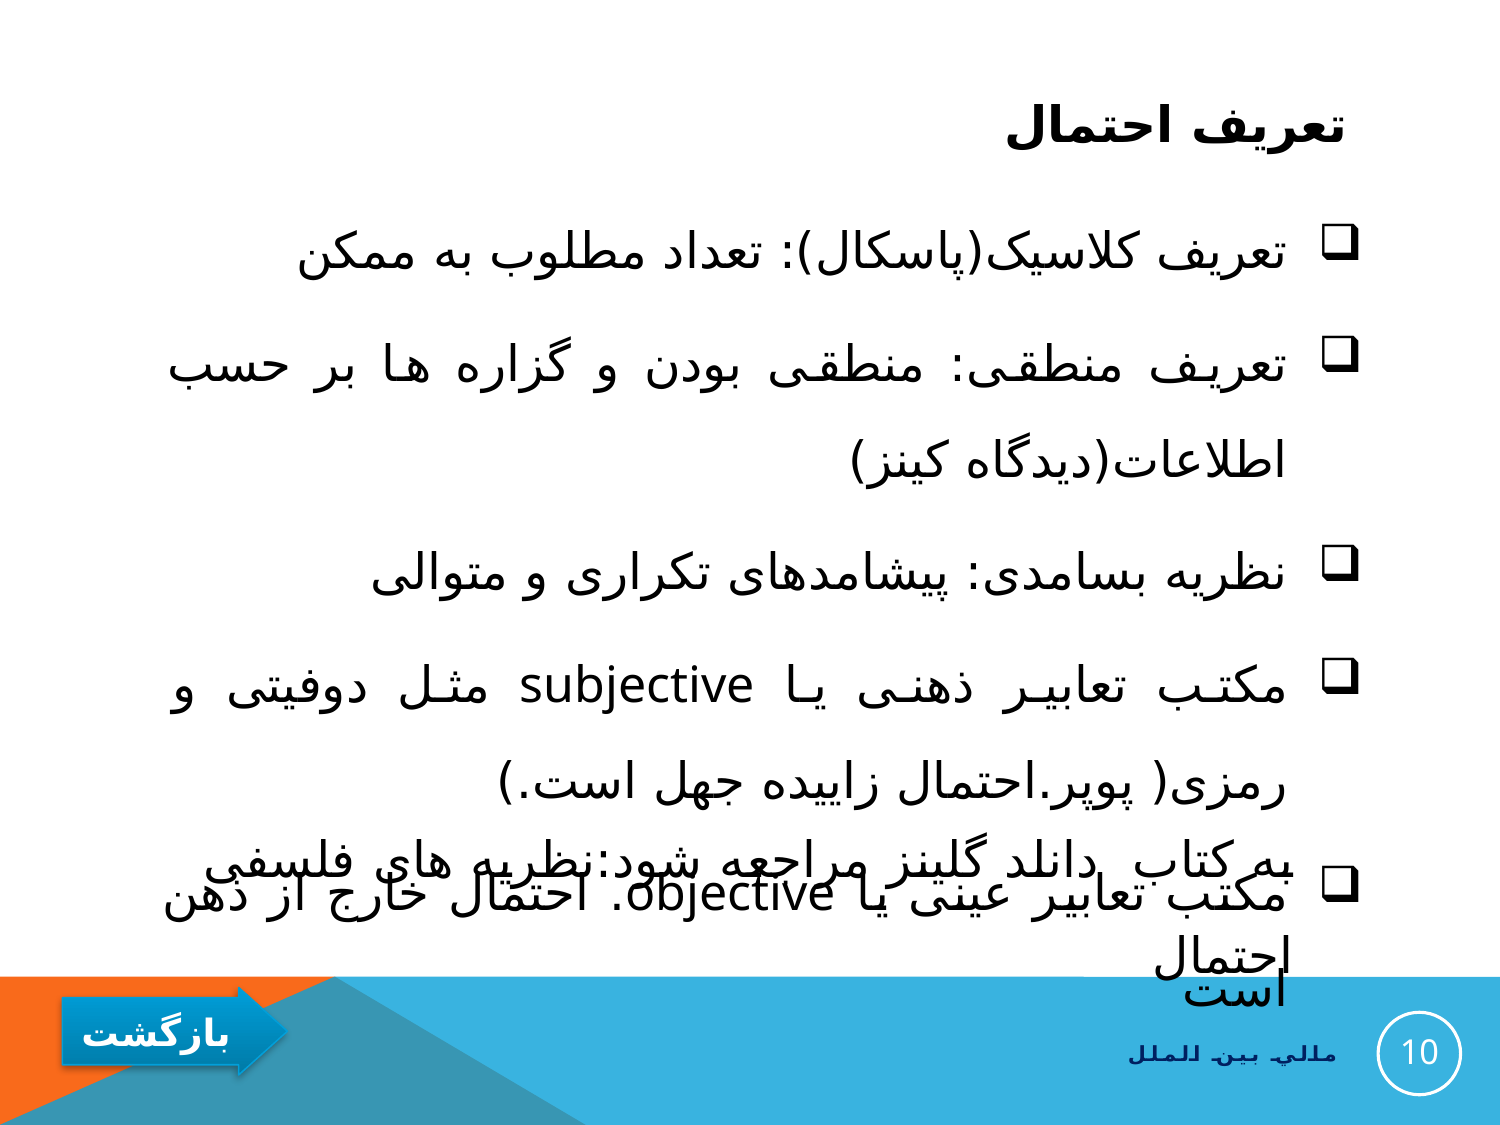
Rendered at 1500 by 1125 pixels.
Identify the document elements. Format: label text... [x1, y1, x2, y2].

text_box به کتاب دانلد گلینز مراجعه شود:نظریه های فلسفی احتمال [187, 784, 1309, 897]
slide_number 10 [1376, 1010, 1463, 1097]
footer مالي بين الملل [577, 1031, 1352, 1076]
list تعریف کلاسیک(پاسکال): تعداد مطلوب به ممکن تعریف منطقی: منطقی بودن و گزاره ها بر حسب اطلاعات(دیدگاه کینز) نظریه بسامدی: پیشامدهای تکراری و متوالی مکتب تعابیر ذهنی یا subjective مثل دوفیتی و رمزی( پوپر.احتمال زاییده جهل است.) مکتب تعابیر عینی یا objective. احتمال خارج از ذهن است [144, 174, 1379, 763]
title تعریف احتمال [225, 59, 1363, 150]
